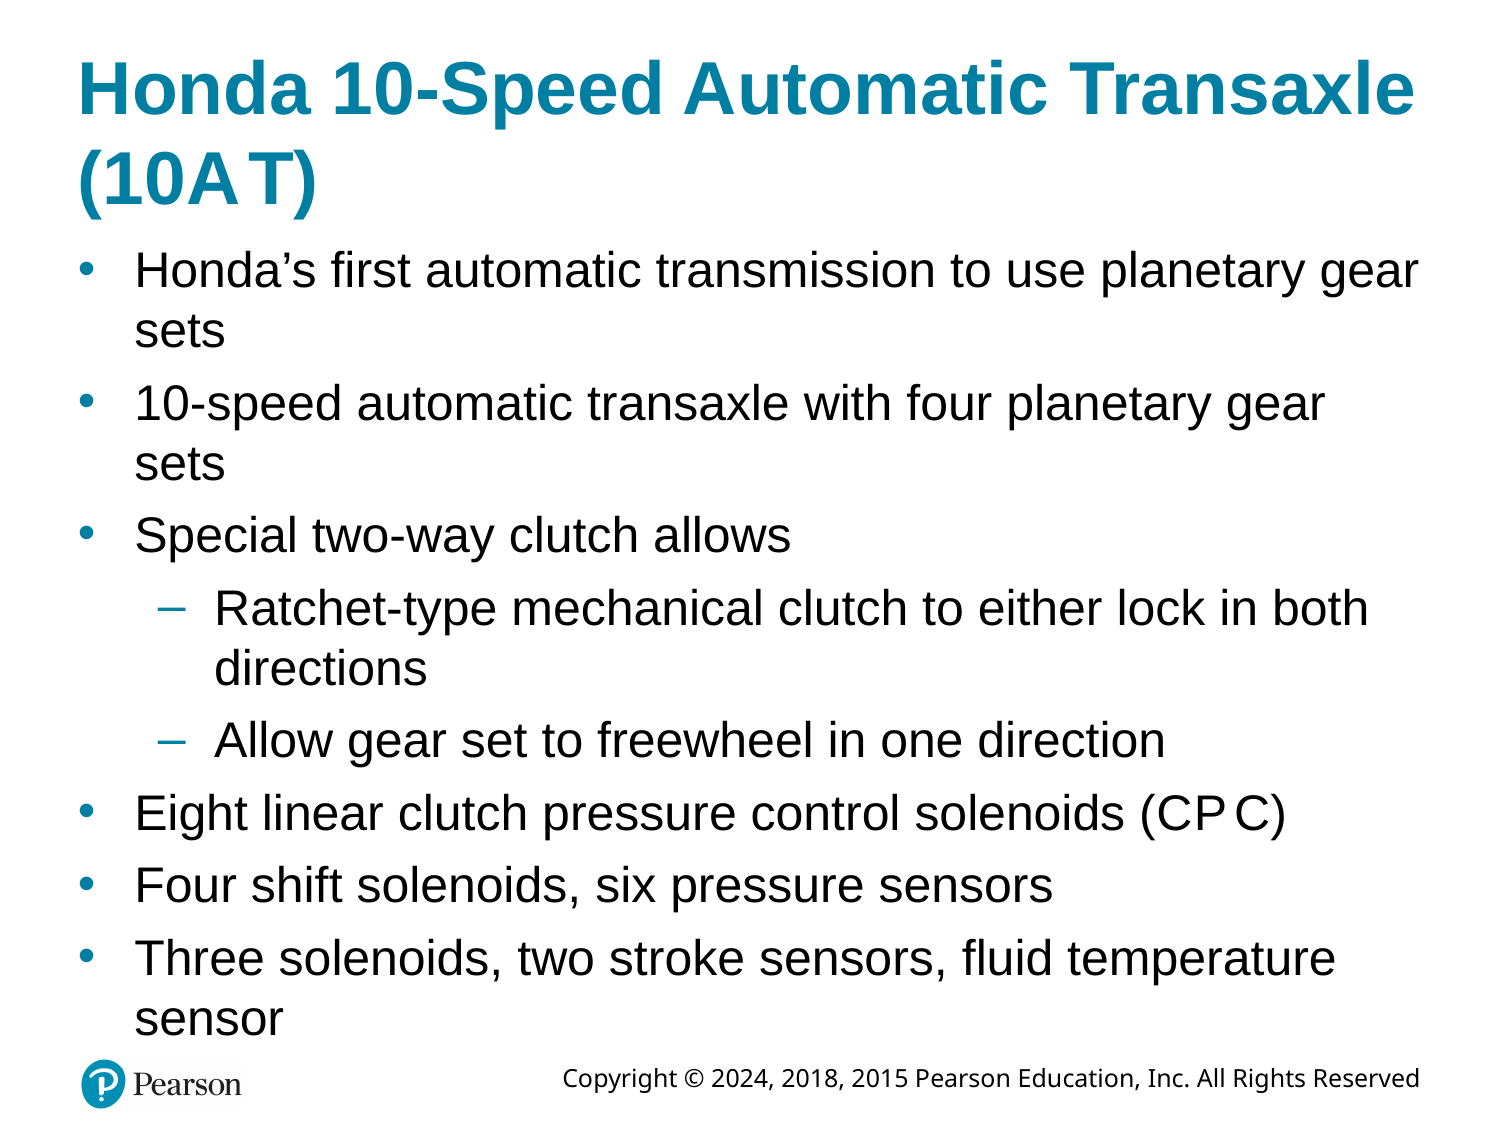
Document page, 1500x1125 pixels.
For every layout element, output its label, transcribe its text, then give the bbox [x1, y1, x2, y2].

title Honda 10-Speed Automatic Transaxle (10A T) [78, 33, 1428, 227]
list Honda’s first automatic transmission to use planetary gear sets 10-speed automatic transaxle with four planetary gear sets Special two-way clutch allows Ratchet-type mechanical clutch to either lock in both directions Allow gear set to freewheel in one direction Eight linear clutch pressure control solenoids (C P C) Four shift solenoids, six pressure sensors Three solenoids, two stroke sensors, fluid temperature sensor [78, 234, 1428, 1049]
picture [80, 1058, 243, 1110]
